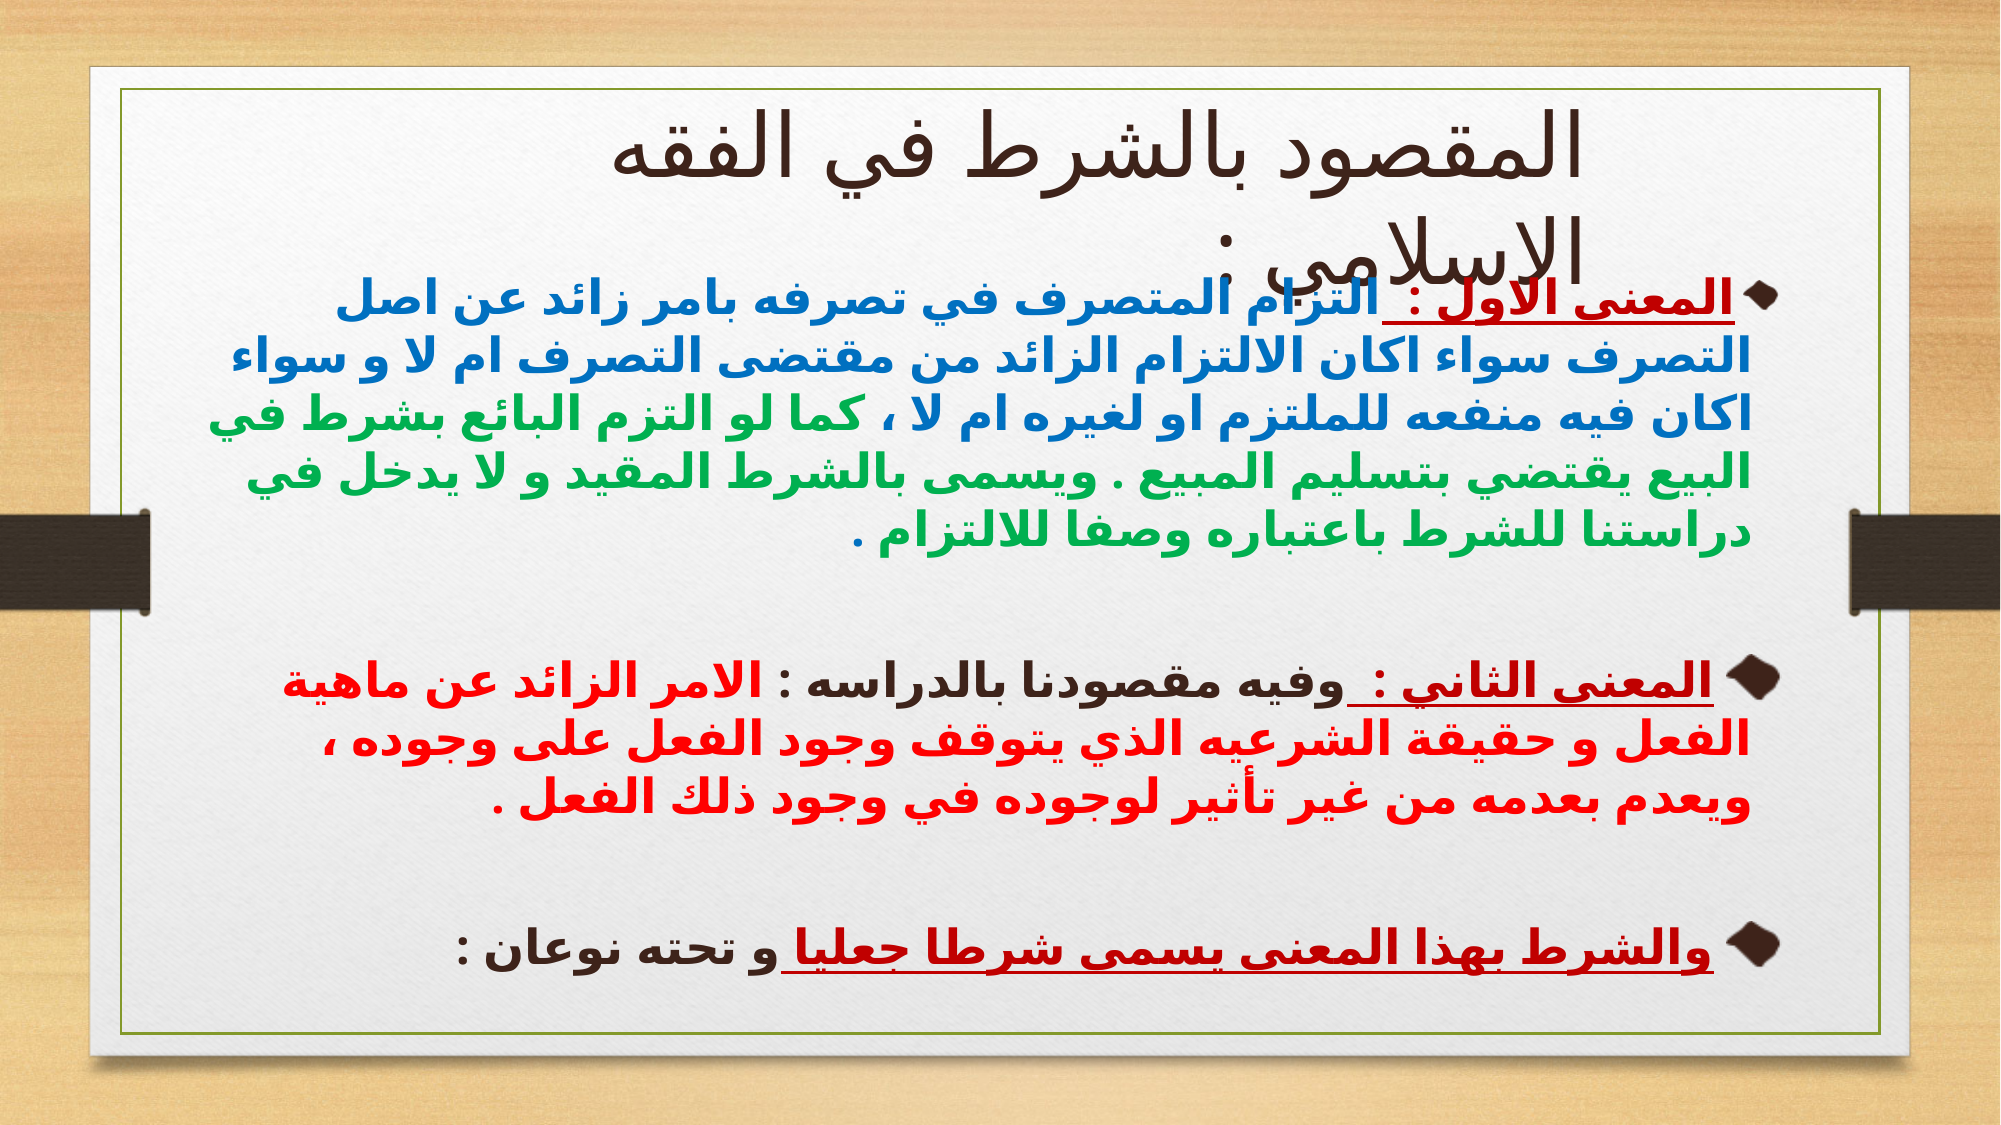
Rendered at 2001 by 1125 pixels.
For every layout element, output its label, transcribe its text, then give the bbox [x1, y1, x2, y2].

picture [0, 0, 2001, 1125]
list المعنى الاول : التزام المتصرف في تصرفه بامر زائد عن اصل التصرف سواء اكان الالتزام الزائد من مقتضى التصرف ام لا و سواء اكان فيه منفعه للملتزم او لغيره ام لا ، كما لو التزم البائع بشرط في البيع يقتضي بتسليم المبيع . ويسمى بالشرط المقيد و لا يدخل في دراستنا للشرط باعتباره وصفا للالتزام . المعنى الثاني : وفيه مقصودنا بالدراسه : الامر الزائد عن ماهية الفعل و حقيقة الشرعيه الذي يتوقف وجود الفعل على وجوده ، ويعدم بعدمه من غير تأثير لوجوده في وجود ذلك الفعل . والشرط بهذا المعنى يسمى شرطا جعليا و تحته نوعان : [178, 258, 1787, 992]
title المقصود بالشرط في الفقه الاسلامي : [396, 73, 1604, 258]
